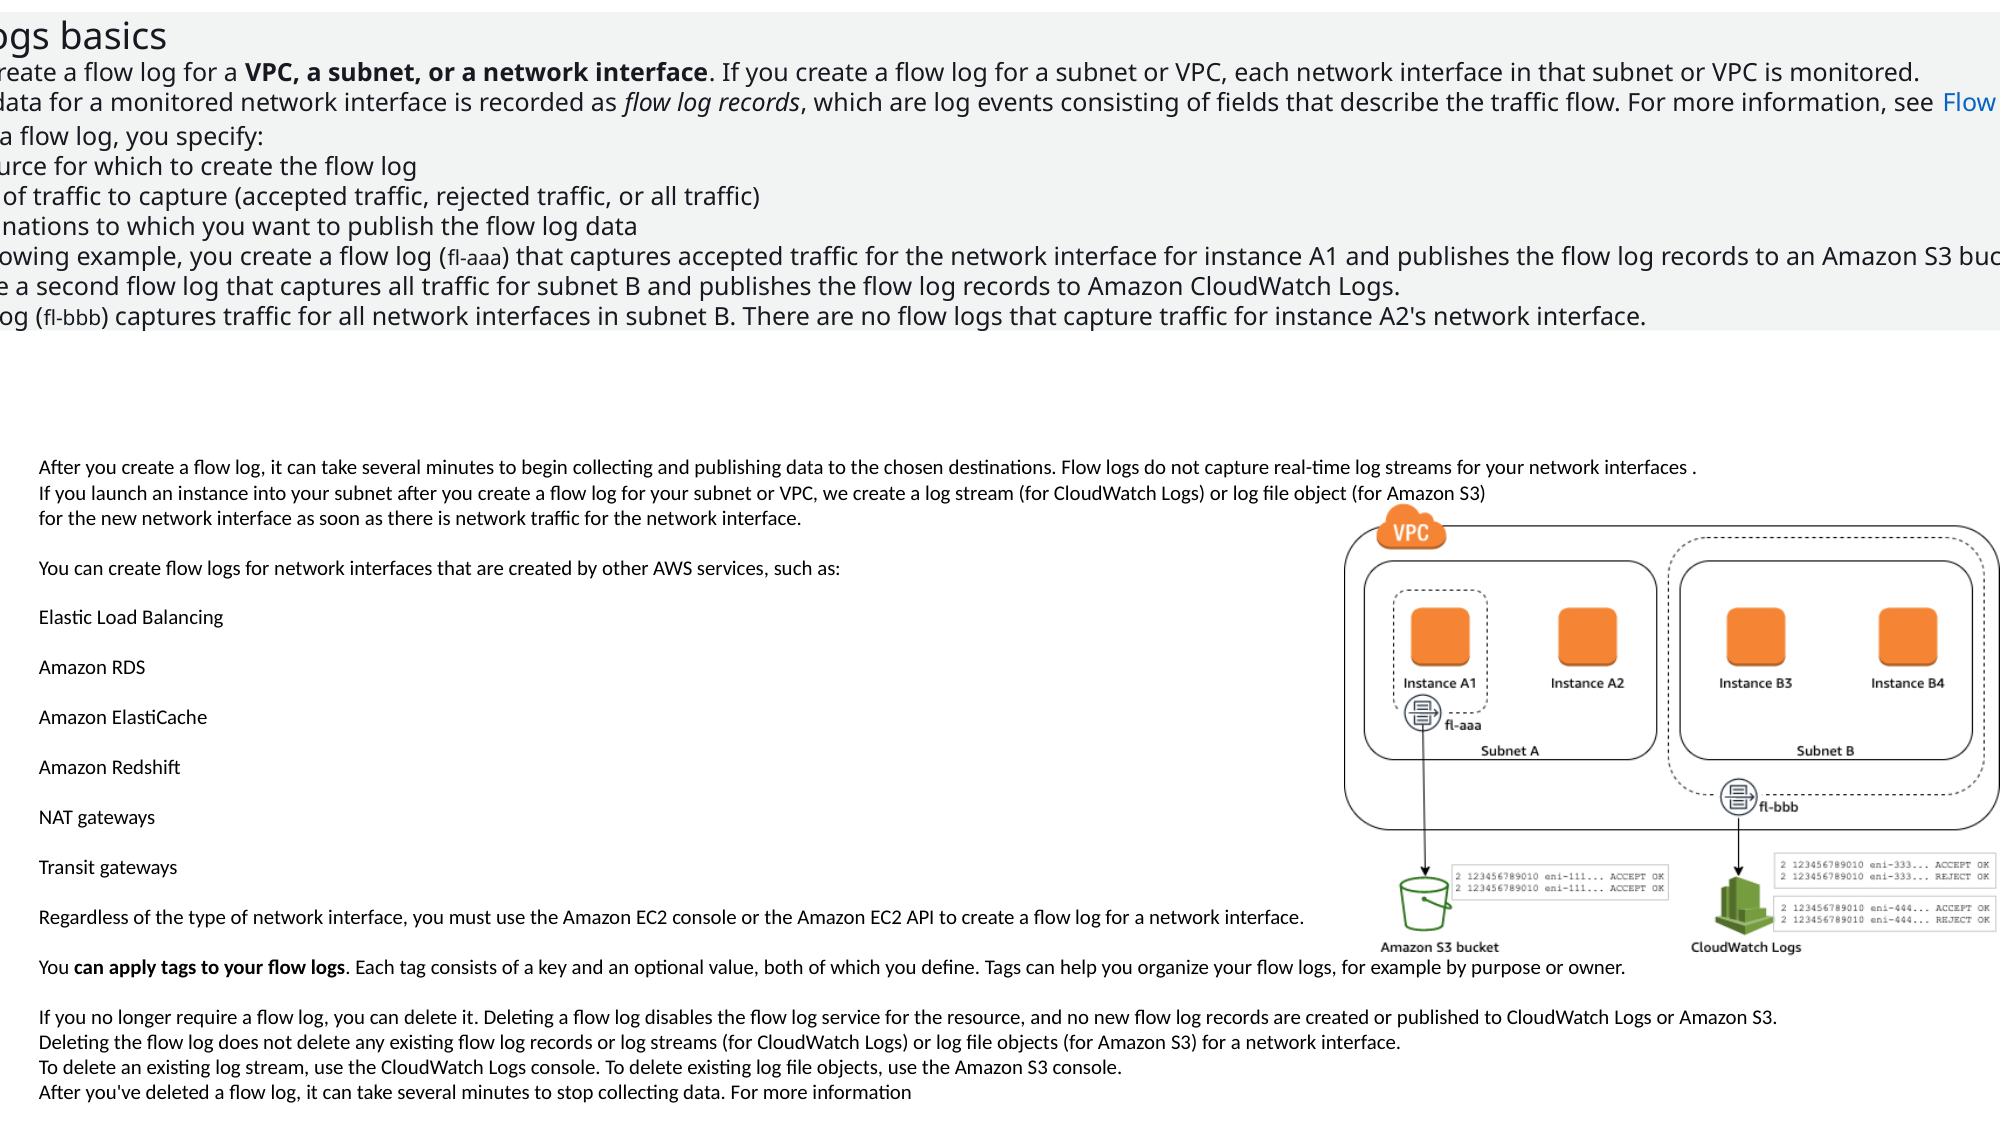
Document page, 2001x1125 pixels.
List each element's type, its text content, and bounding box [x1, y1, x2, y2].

text_box Flow logs basics You can create a flow log for a VPC, a subnet, or a network interface. If you create a flow log for a subnet or VPC, each network interface in that subnet or VPC is monitored. Flow log data for a monitored network interface is recorded as flow log records, which are log events consisting of fields that describe the traffic flow. For more information, see Flow log records. To create a flow log, you specify: The resource for which to create the flow log The type of traffic to capture (accepted traffic, rejected traffic, or all traffic) The destinations to which you want to publish the flow log data In the following example, you create a flow log (fl-aaa) that captures accepted traffic for the network interface for instance A1 and publishes the flow log records to an Amazon S3 bucket. You create a second flow log that captures all traffic for subnet B and publishes the flow log records to Amazon CloudWatch Logs. The flow log (fl-bbb) captures traffic for all network interfaces in subnet B. There are no flow logs that capture traffic for instance A2's network interface. [0, 11, 2000, 331]
text_box After you create a flow log, it can take several minutes to begin collecting and publishing data to the chosen destinations. Flow logs do not capture real-time log streams for your network interfaces . If you launch an instance into your subnet after you create a flow log for your subnet or VPC, we create a log stream (for CloudWatch Logs) or log file object (for Amazon S3) for the new network interface as soon as there is network traffic for the network interface. You can create flow logs for network interfaces that are created by other AWS services, such as: Elastic Load Balancing Amazon RDS Amazon ElastiCache Amazon Redshift NAT gateways Transit gateways Regardless of the type of network interface, you must use the Amazon EC2 console or the Amazon EC2 API to create a flow log for a network interface. You can apply tags to your flow logs. Each tag consists of a key and an optional value, both of which you define. Tags can help you organize your flow logs, for example by purpose or owner. If you no longer require a flow log, you can delete it. Deleting a flow log disables the flow log service for the resource, and no new flow log records are created or published to CloudWatch Logs or Amazon S3. Deleting the flow log does not delete any existing flow log records or log streams (for CloudWatch Logs) or log file objects (for Amazon S3) for a network interface. To delete an existing log stream, use the CloudWatch Logs console. To delete existing log file objects, use the Amazon S3 console. After you've deleted a flow log, it can take several minutes to stop collecting data. For more information [24, 446, 2000, 1112]
picture [1344, 502, 2000, 960]
